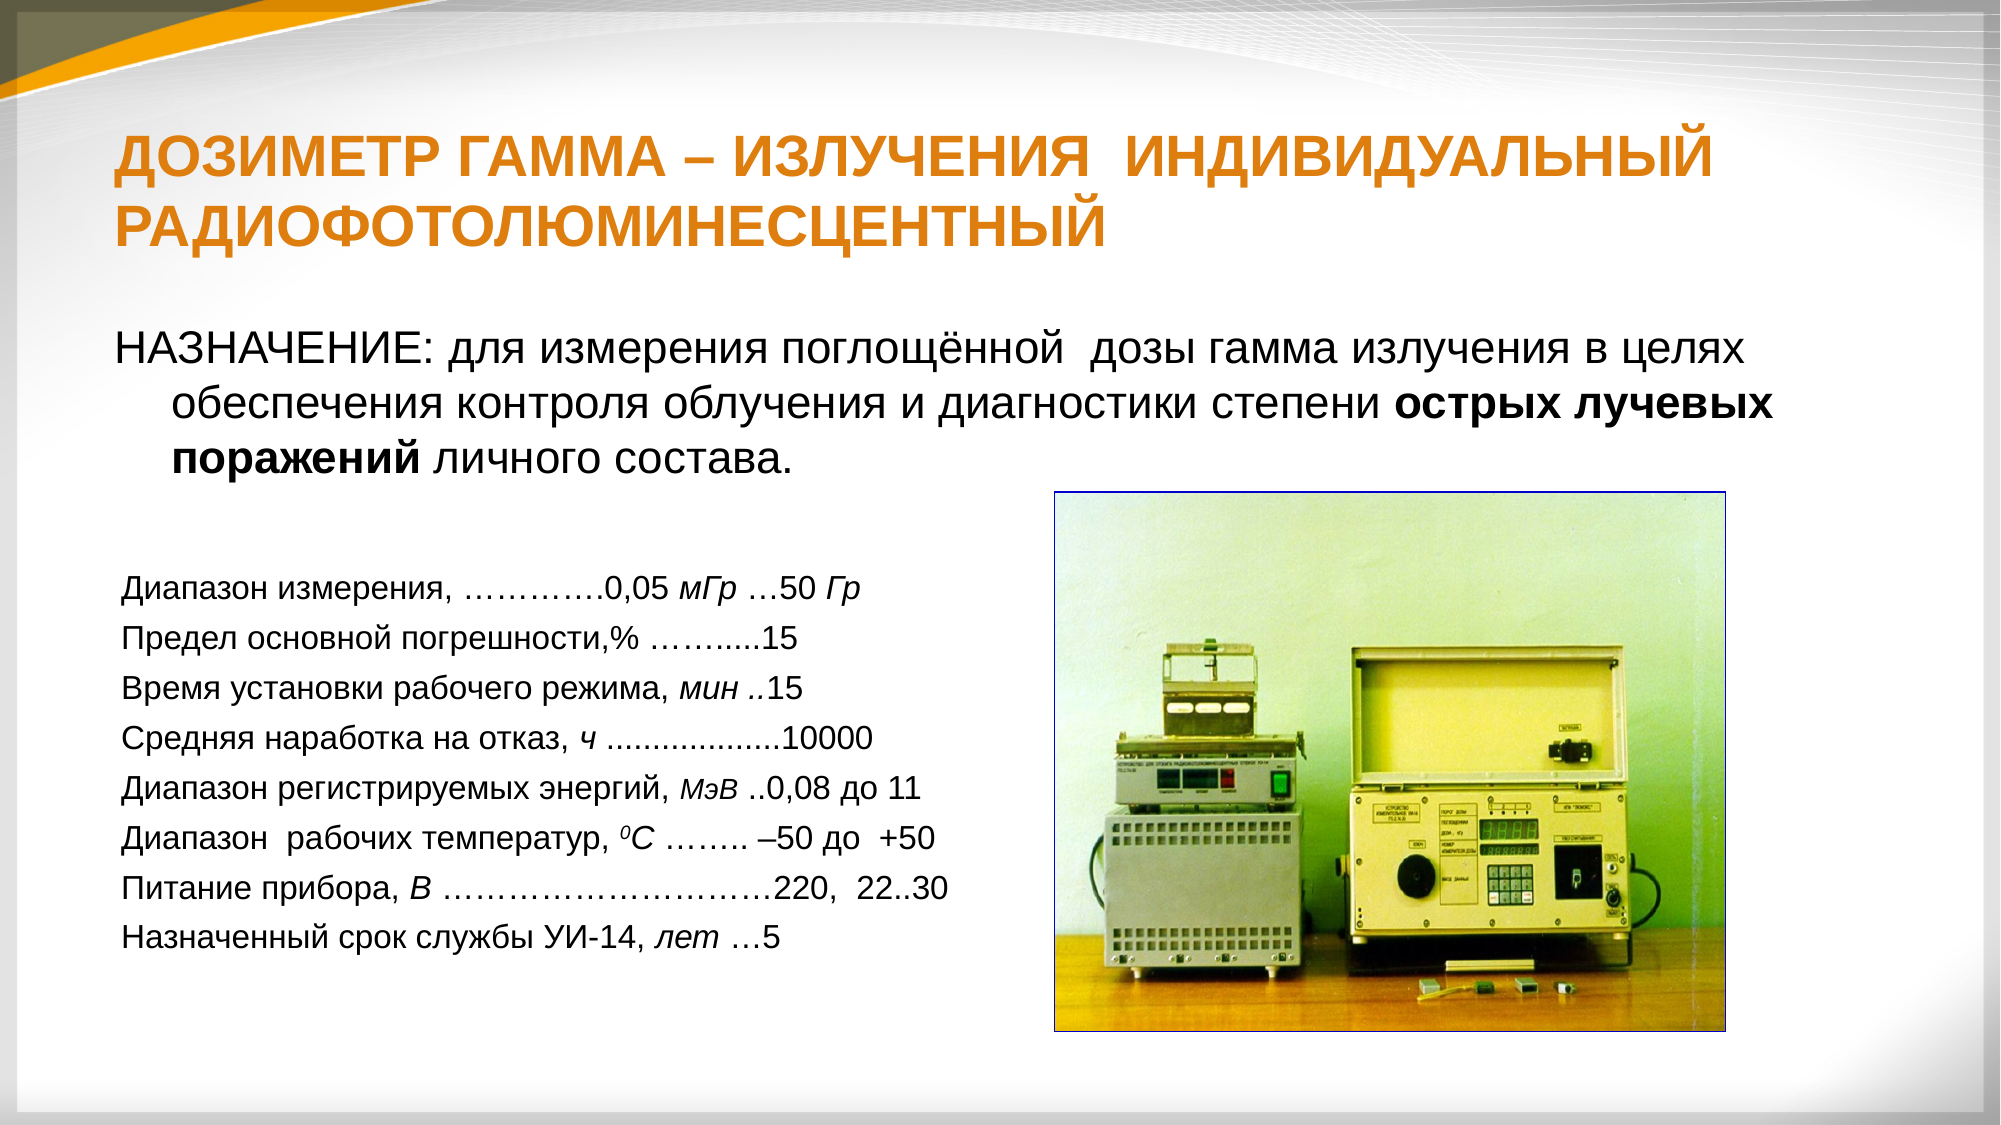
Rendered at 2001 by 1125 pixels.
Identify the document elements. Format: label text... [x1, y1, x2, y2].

title ДОЗИМЕТР ГАММА – ИЗЛУЧЕНИЯ ИНДИВИДУАЛЬНЫЙ РАДИОФОТОЛЮМИНЕСЦЕНТНЫЙ [99, 94, 1950, 283]
picture [0, 0, 2001, 1125]
list НАЗНАЧЕНИЕ: для измерения поглощённой дозы гамма излучения в целях обеспечения контроля облучения и диагностики степени острых лучевых поражений личного состава. [99, 309, 1950, 1055]
text_box Диапазон измерения, ………….0,05 мГр …50 Гр Предел основной погрешности,% …….....15 Время установки рабочего режима, мин ..15 Средняя наработка на отказ, ч ...................10000 Диапазон регистрируемых энергий, МэВ ..0,08 до 11 Диапазон рабочих температур, 0С …….. –50 до +50 Питание прибора, В …………………………220, 22..30 Назначенный срок службы УИ-14, лет …5 [108, 549, 1000, 963]
